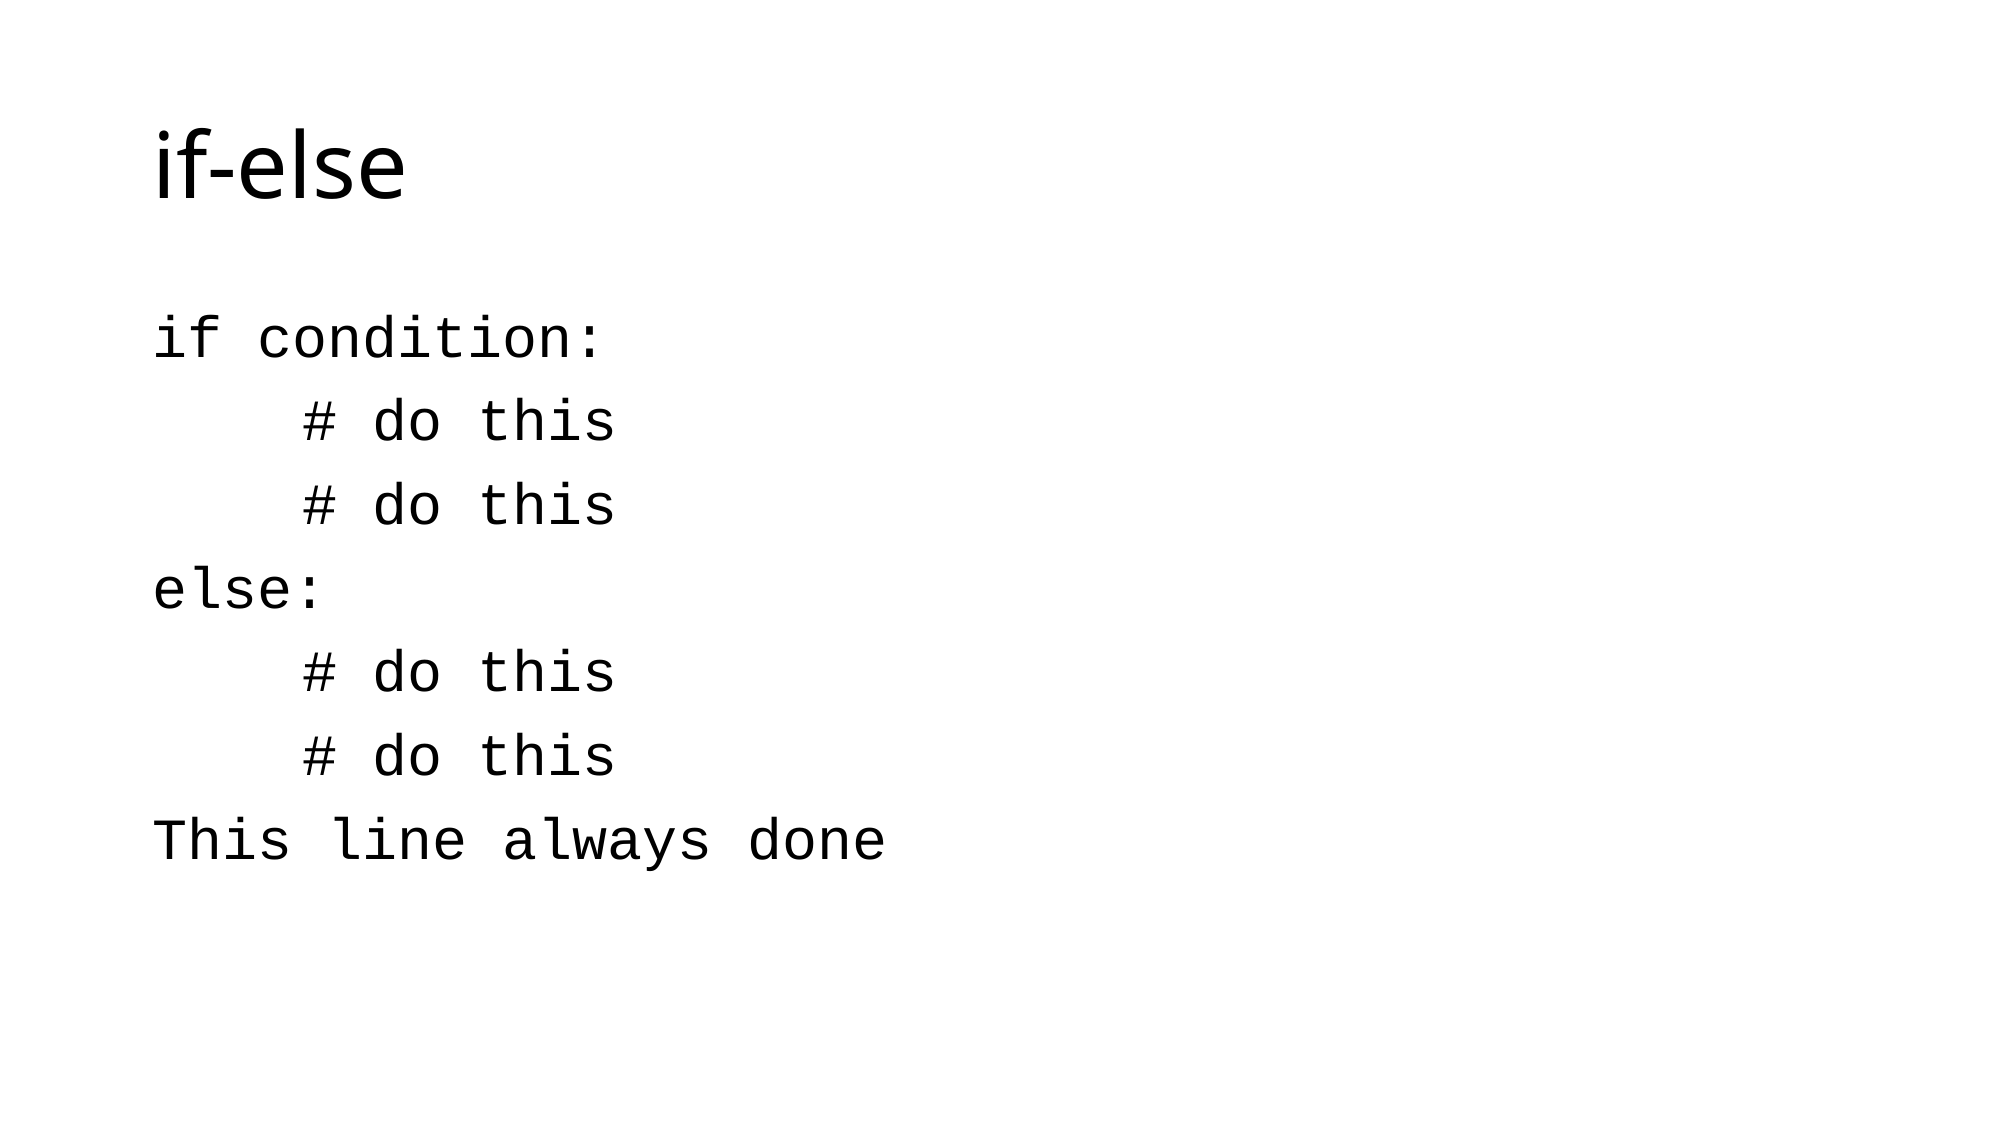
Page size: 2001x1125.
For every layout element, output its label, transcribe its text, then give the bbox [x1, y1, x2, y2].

title if-else [137, 59, 1863, 278]
list if condition: # do this # do this else: # do this # do this This line always done [137, 299, 1863, 1014]
